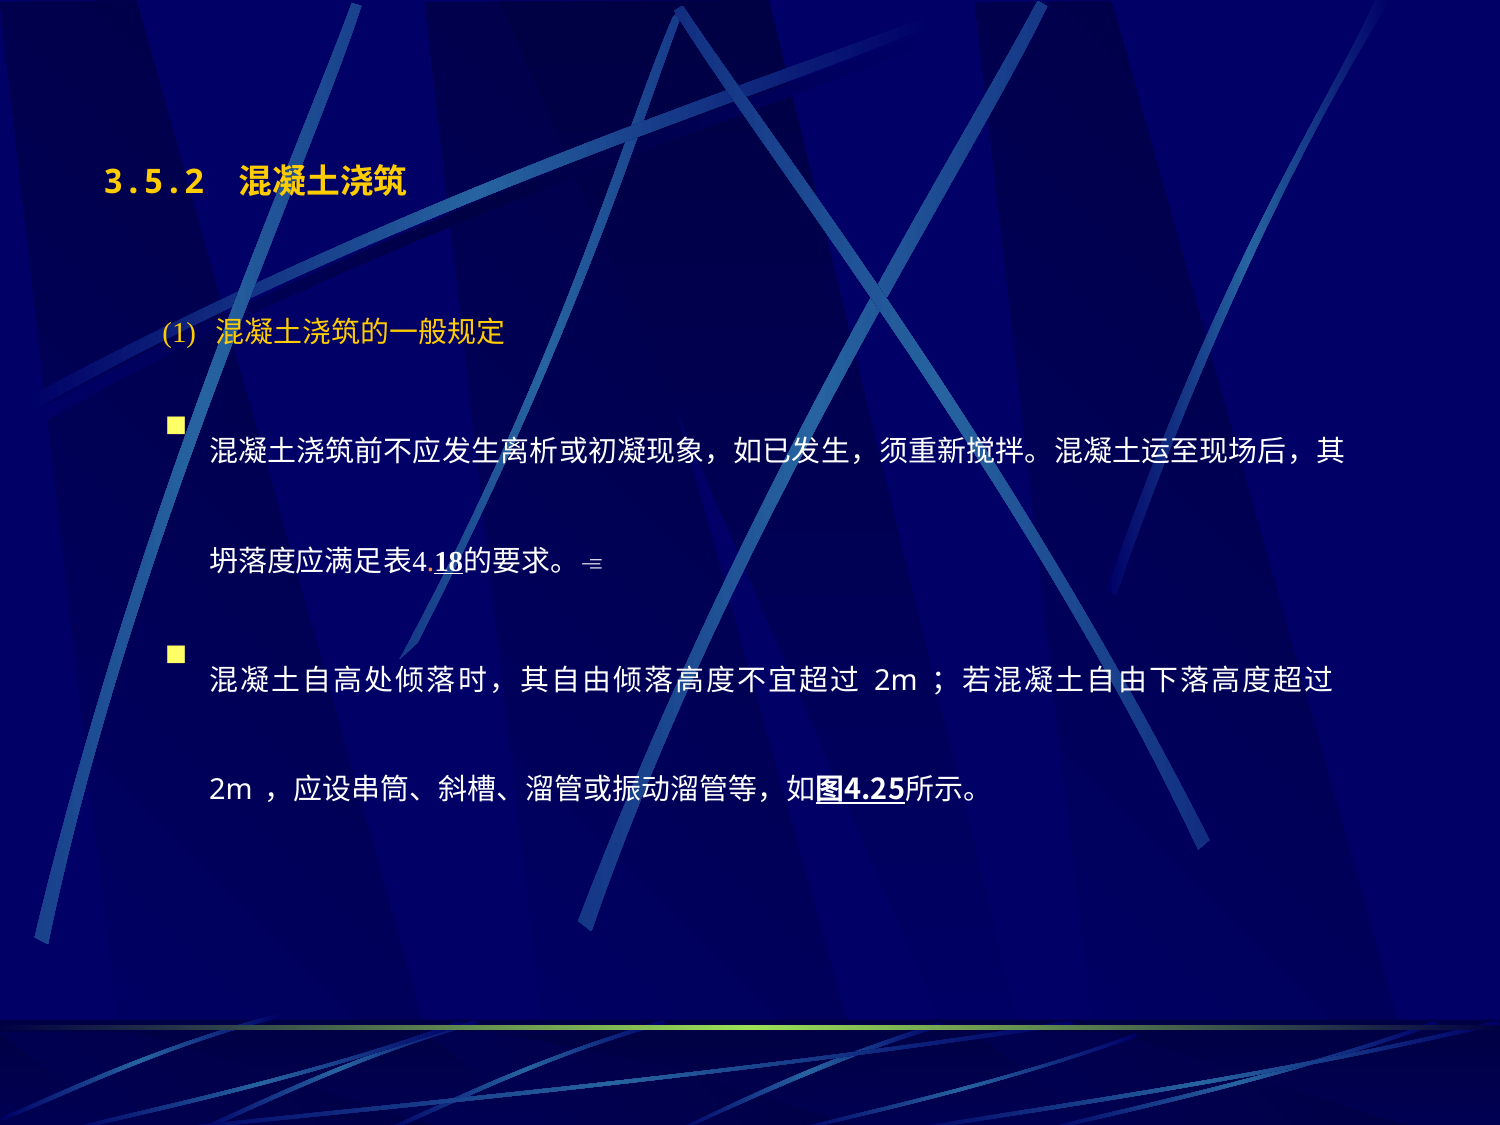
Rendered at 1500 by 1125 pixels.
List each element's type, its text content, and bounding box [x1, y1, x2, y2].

text_box 3.5.2 混凝土浇筑 [88, 113, 701, 208]
text_box (1) 混凝土浇筑的一般规定 混凝土浇筑前不应发生离析或初凝现象，如已发生，须重新搅拌。混凝土运至现场后，其坍落度应满足表4.18的要求。 混凝土自高处倾落时，其自由倾落高度不宜超过2m；若混凝土自由下落高度超过2m，应设串筒、斜槽、溜管或振动溜管等，如图4.25所示。 [147, 231, 1361, 1000]
